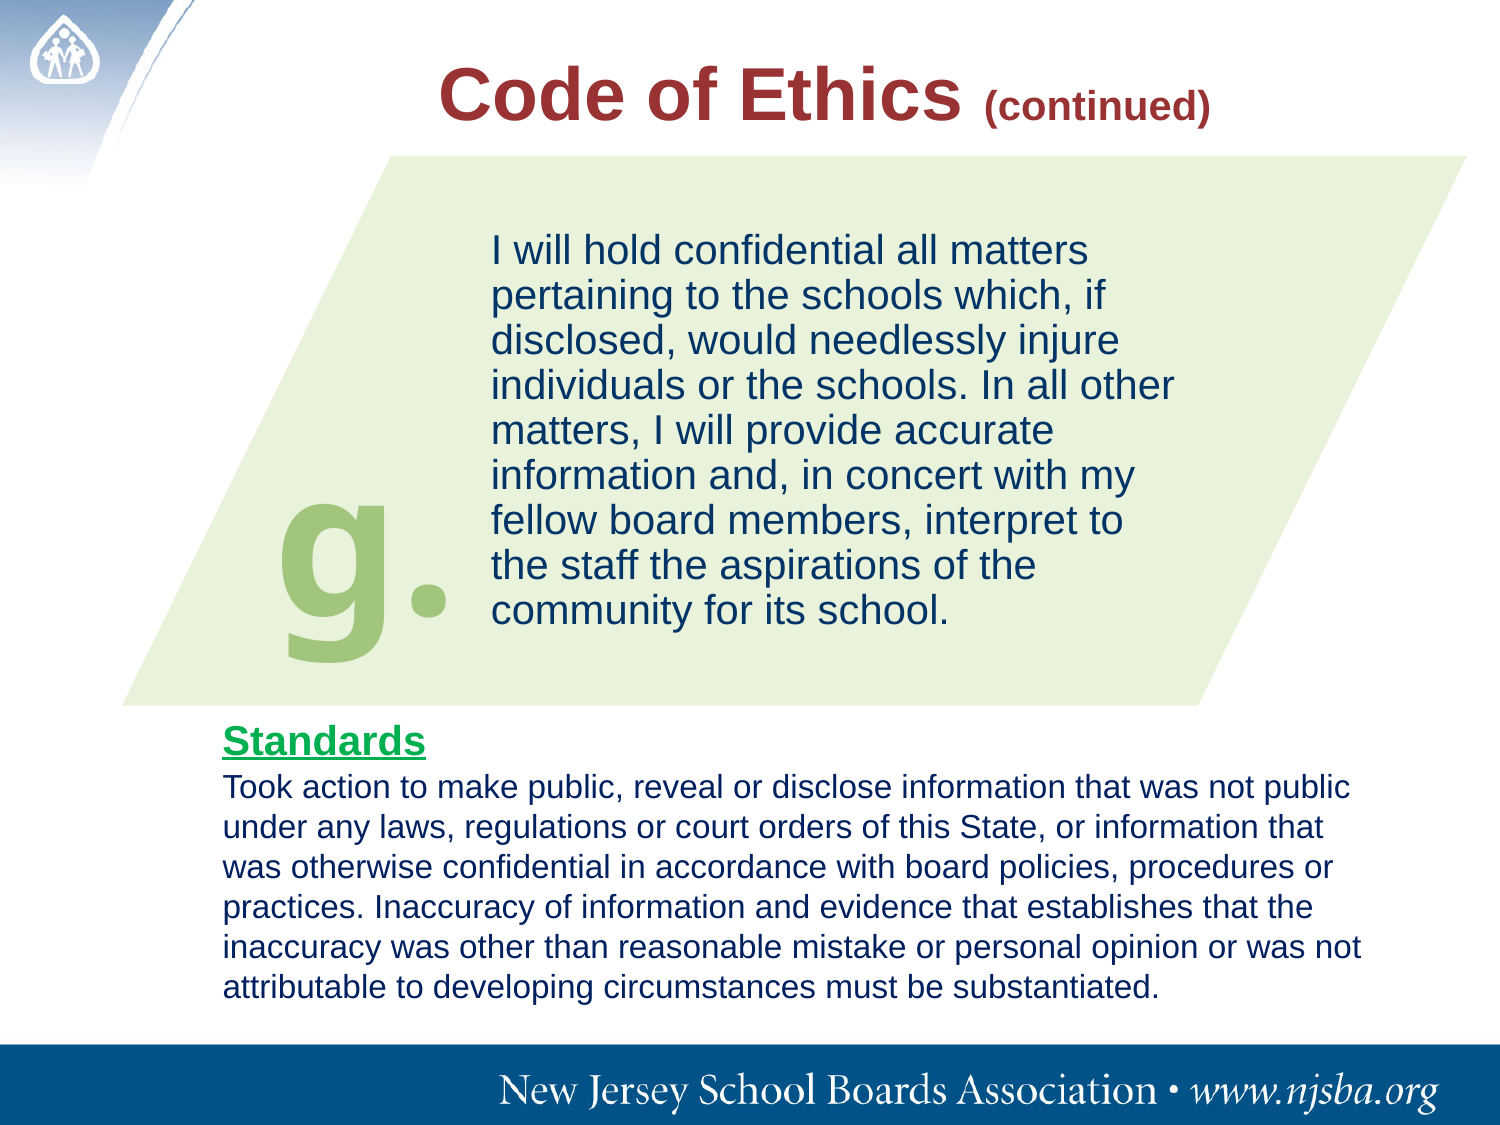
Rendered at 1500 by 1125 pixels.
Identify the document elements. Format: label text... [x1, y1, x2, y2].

text_box Took action to make public, reveal or disclose information that was not public under any laws, regulations or court orders of this State, or information that was otherwise confidential in accordance with board policies, procedures or practices. Inaccuracy of information and evidence that establishes that the inaccuracy was other than reasonable mistake or personal opinion or was not attributable to developing circumstances must be substantiated. [207, 757, 1391, 1013]
text_box I will hold confidential all matters pertaining to the schools which, if disclosed, would needlessly injure individuals or the schools. In all other matters, I will provide accurate information and, in concert with my fellow board members, interpret to the staff the aspirations of the community for its school. [121, 156, 1467, 706]
title Code of Ethics (continued) [225, 24, 1425, 157]
text_box Standards [207, 706, 442, 771]
picture [0, 0, 1500, 1125]
text_box g. [258, 407, 473, 663]
